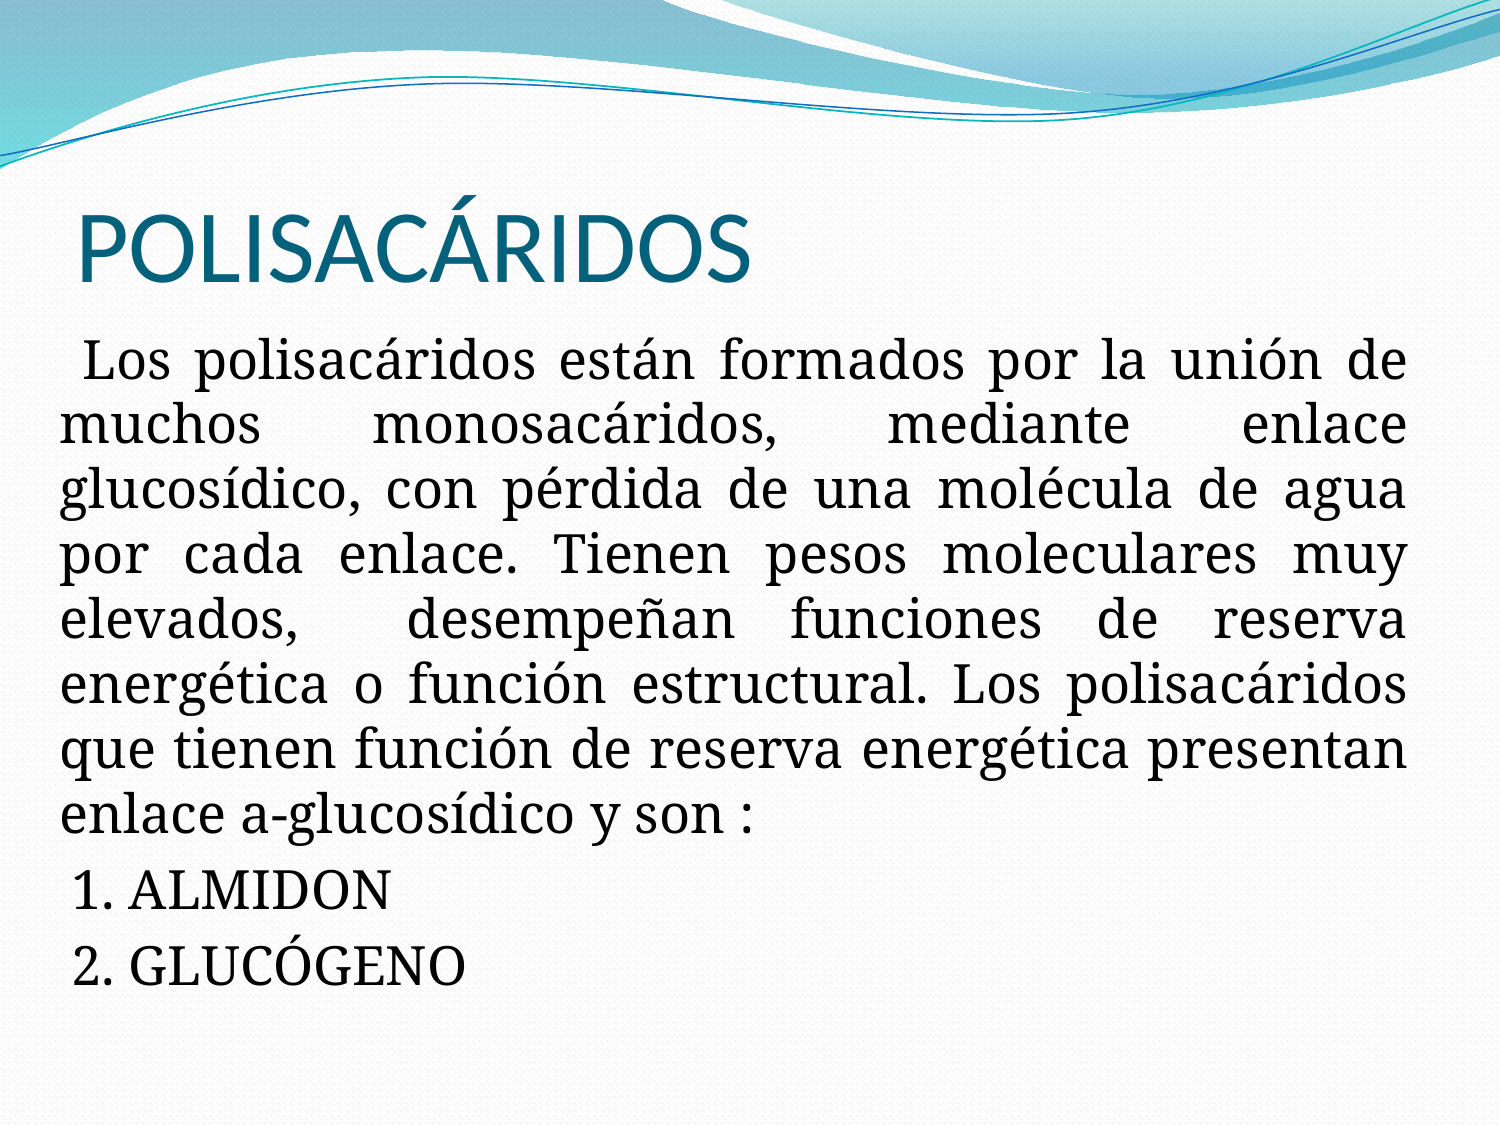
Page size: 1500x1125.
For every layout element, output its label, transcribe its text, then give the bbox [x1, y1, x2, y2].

title POLISACÁRIDOS [74, 115, 1426, 304]
list Los polisacáridos están formados por la unión de muchos monosacáridos, mediante enlace glucosídico, con pérdida de una molécula de agua por cada enlace. Tienen pesos moleculares muy elevados, desempeñan funciones de reserva energética o función estructural. Los polisacáridos que tienen función de reserva energética presentan enlace a-glucosídico y son : 1. ALMIDON 2. GLUCÓGENO [0, 317, 1426, 1038]
